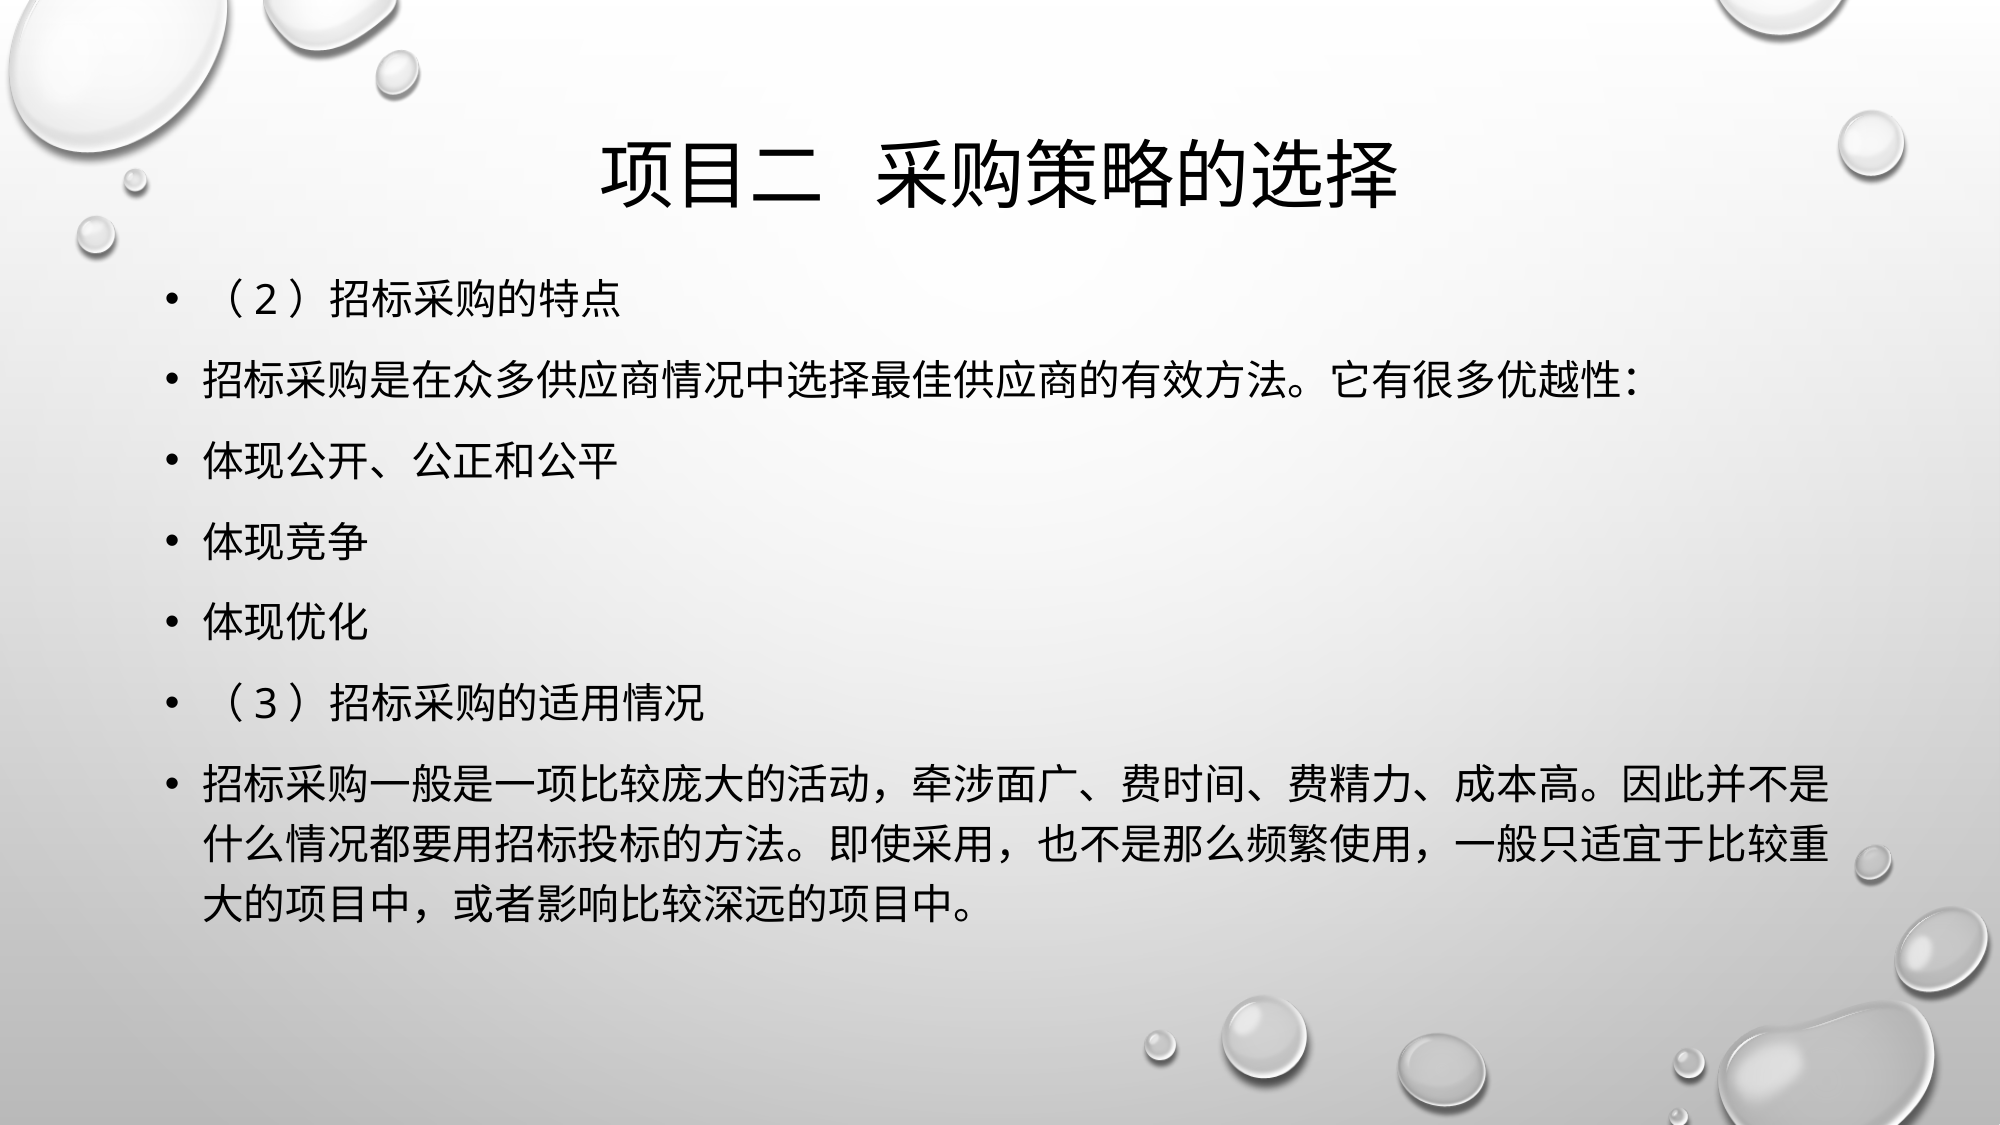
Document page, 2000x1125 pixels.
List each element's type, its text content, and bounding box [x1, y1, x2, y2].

picture [0, 0, 2000, 1125]
list （2）招标采购的特点 招标采购是在众多供应商情况中选择最佳供应商的有效方法。它有很多优越性： 体现公开、公正和公平 体现竞争 体现优化 （3）招标采购的适用情况 招标采购一般是一项比较庞大的活动，牵涉面广、费时间、费精力、成本高。因此并不是什么情况都要用招标投标的方法。即使采用，也不是那么频繁使用，一般只适宜于比较重大的项目中，或者影响比较深远的项目中。 [149, 255, 1850, 950]
title 项目二 采购策略的选择 [149, 101, 1850, 255]
